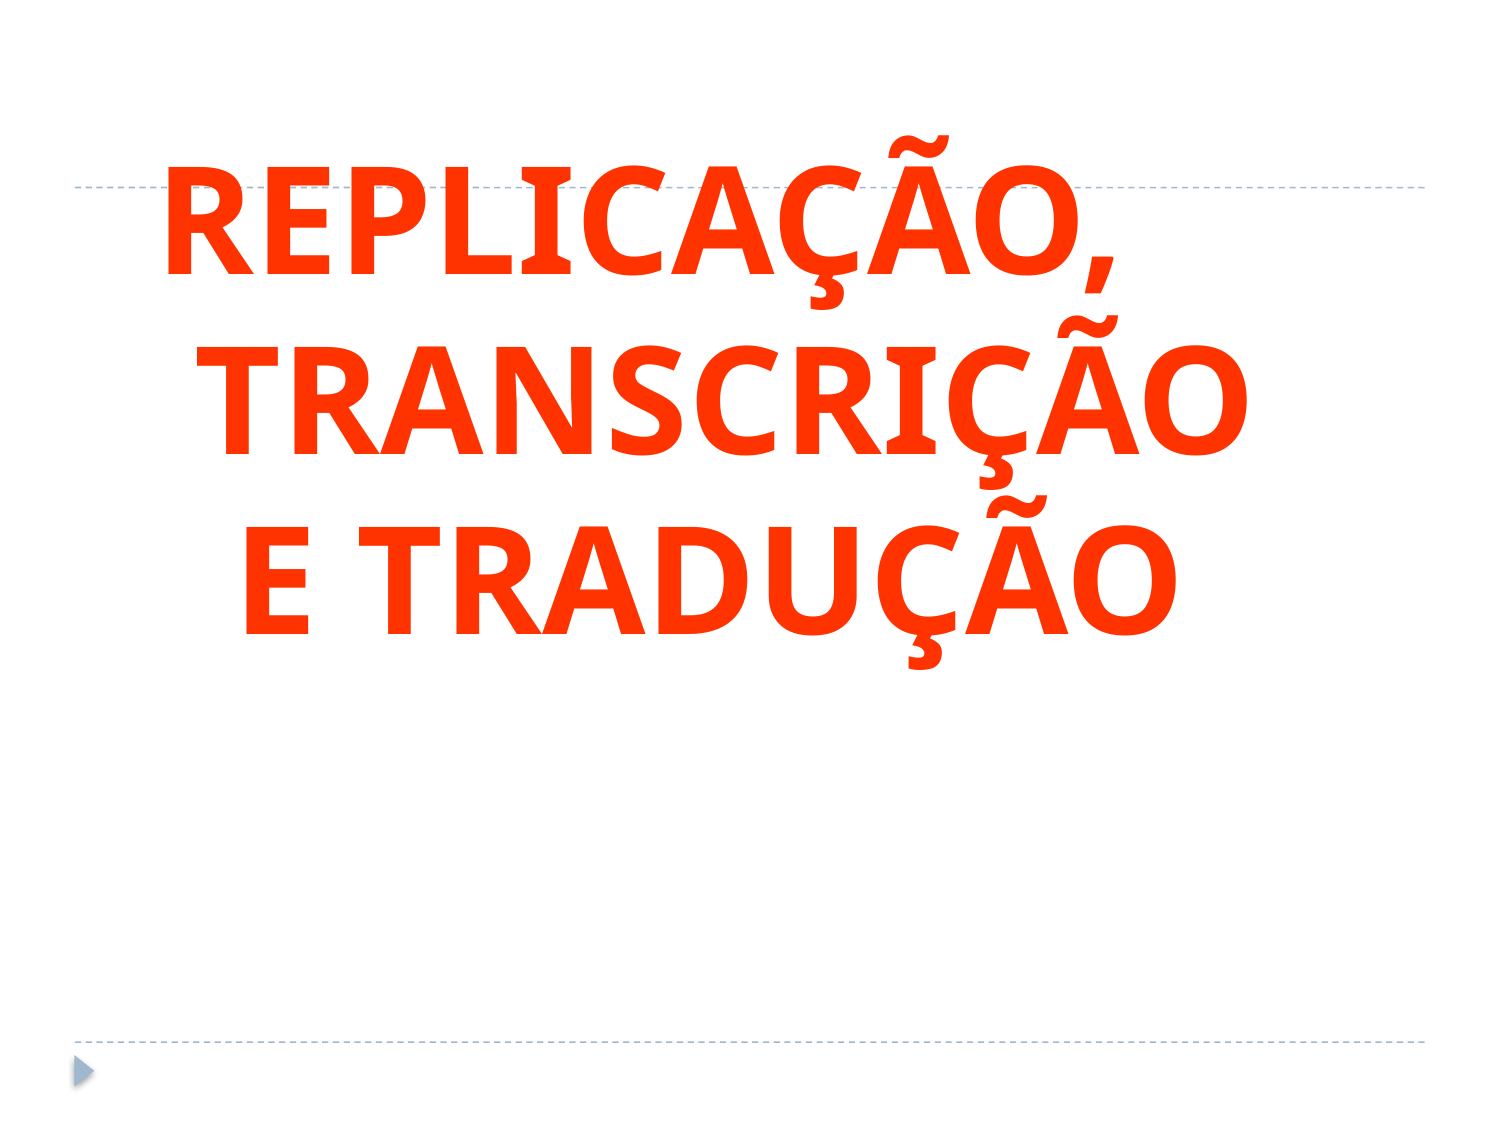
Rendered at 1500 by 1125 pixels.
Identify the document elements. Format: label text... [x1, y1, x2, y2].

text_box REPLICAÇÃO, TRANSCRIÇÃO E TRADUÇÃO [140, 117, 1301, 672]
